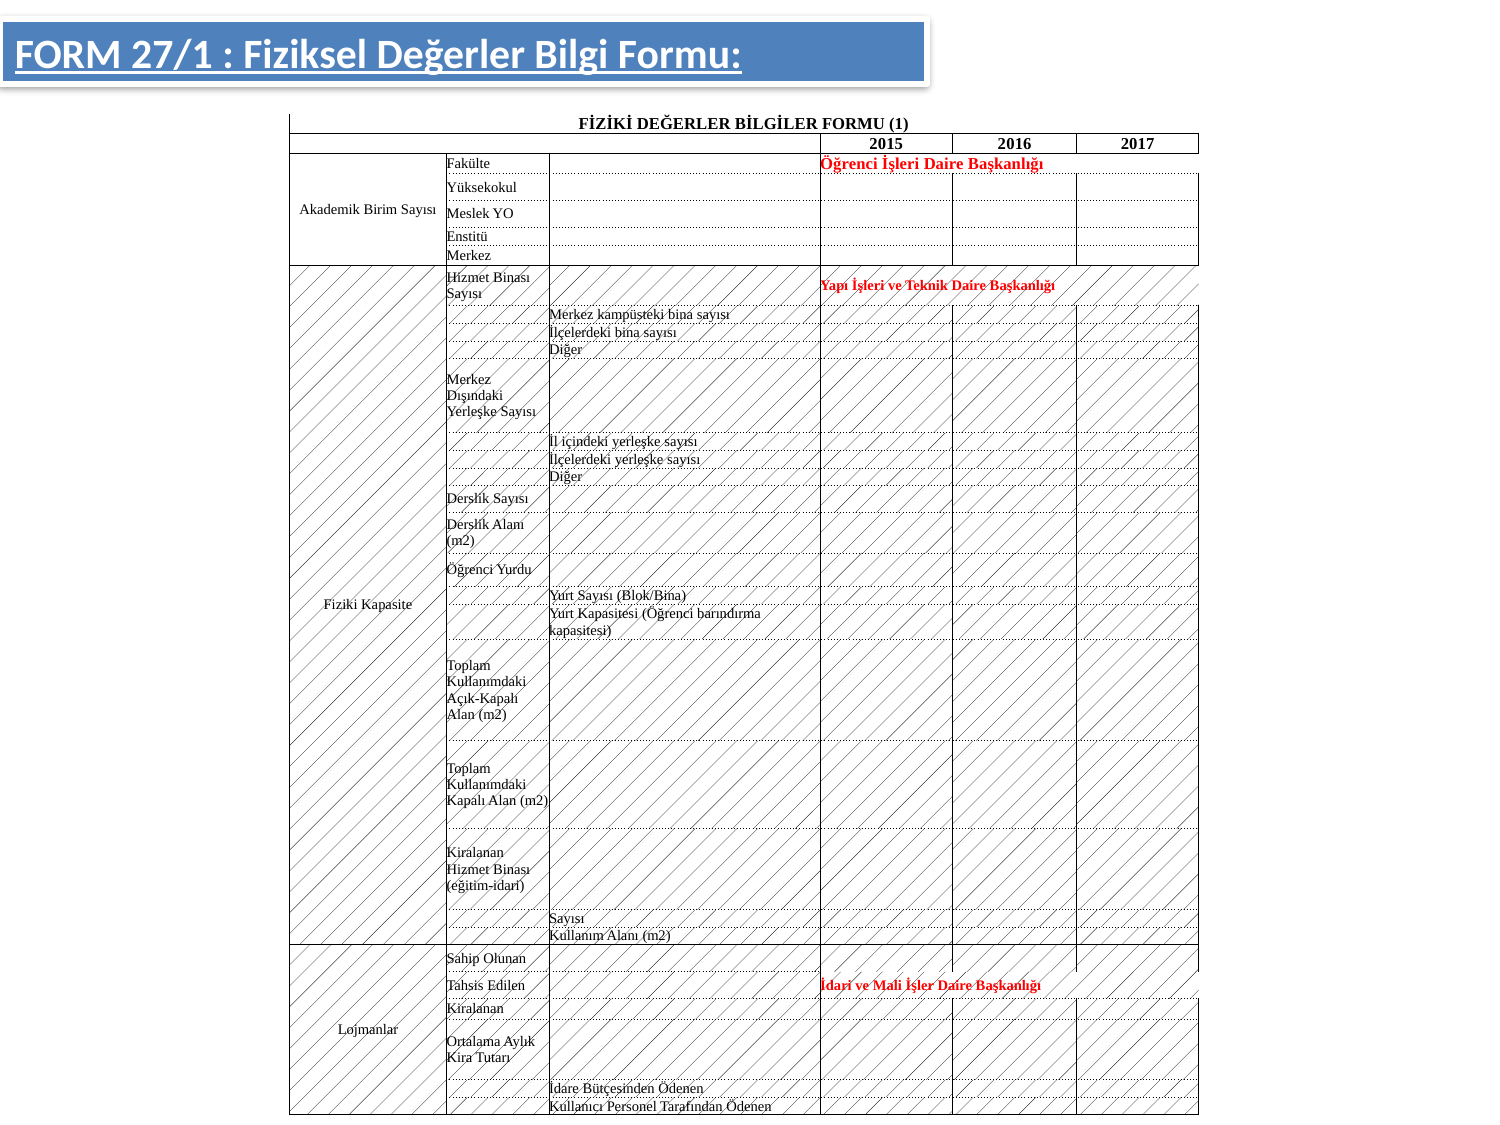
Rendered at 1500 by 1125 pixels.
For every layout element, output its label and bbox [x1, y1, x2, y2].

table_cell [447, 154, 549, 265]
table_cell [821, 134, 952, 153]
table_cell [447, 945, 549, 1114]
table_cell [821, 945, 1199, 1114]
table_cell [290, 134, 820, 153]
table_header [290, 114, 1199, 133]
table_cell [550, 266, 820, 944]
table_cell [290, 154, 446, 265]
table_cell [953, 134, 1076, 153]
table_cell [821, 266, 1199, 944]
table_cell [550, 945, 820, 1114]
table_cell [1077, 134, 1198, 153]
table_cell [290, 945, 446, 1114]
table_cell [290, 266, 446, 944]
table_cell [550, 154, 820, 265]
table_cell [447, 266, 549, 944]
text_box [0, 16, 930, 87]
table_cell [821, 154, 1199, 265]
